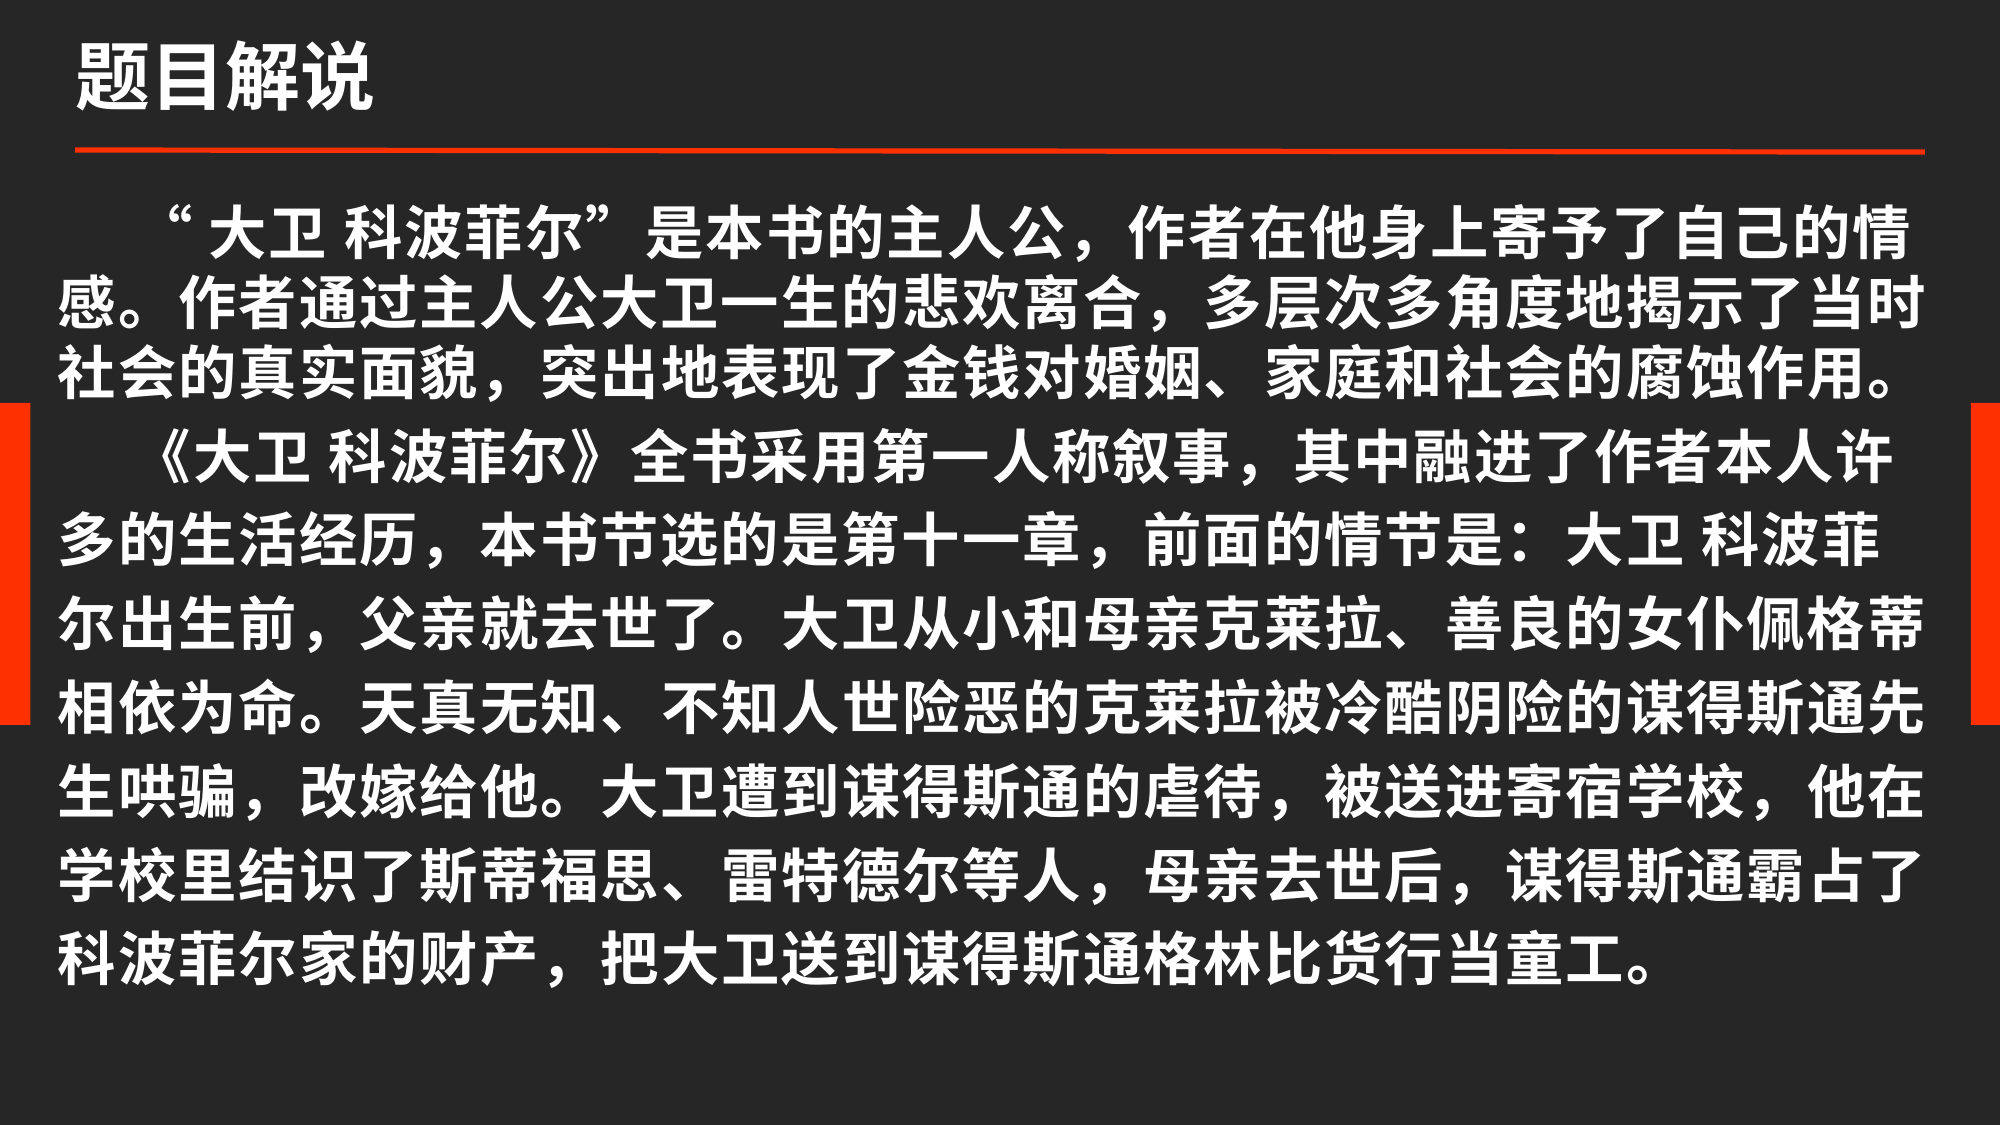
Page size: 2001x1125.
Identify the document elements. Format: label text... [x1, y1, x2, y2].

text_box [74, 149, 1925, 153]
text_box “大卫 科波菲尔”是本书的主人公，作者在他身上寄予了自己的情感。作者通过主人公大卫一生的悲欢离合，多层次多角度地揭示了当时社会的真实面貌，突出地表现了金钱对婚姻、家庭和社会的腐蚀作用。 《大卫 科波菲尔》全书采用第一人称叙事，其中融进了作者本人许多的生活经历，本书节选的是第十一章，前面的情节是：大卫 科波菲尔出生前，父亲就去世了。大卫从小和母亲克莱拉、善良的女仆佩格蒂相依为命。天真无知、不知人世险恶的克莱拉被冷酷阴险的谋得斯通先生哄骗，改嫁给他。大卫遭到谋得斯通的虐待，被送进寄宿学校，他在学校里结识了斯蒂福思、雷特德尔等人，母亲去世后，谋得斯通霸占了科波菲尔家的财产，把大卫送到谋得斯通格林比货行当童工。 [47, 152, 1950, 1037]
text_box [1970, 402, 2000, 726]
text_box [0, 402, 32, 726]
text_box 题目解说 [75, 24, 1925, 125]
